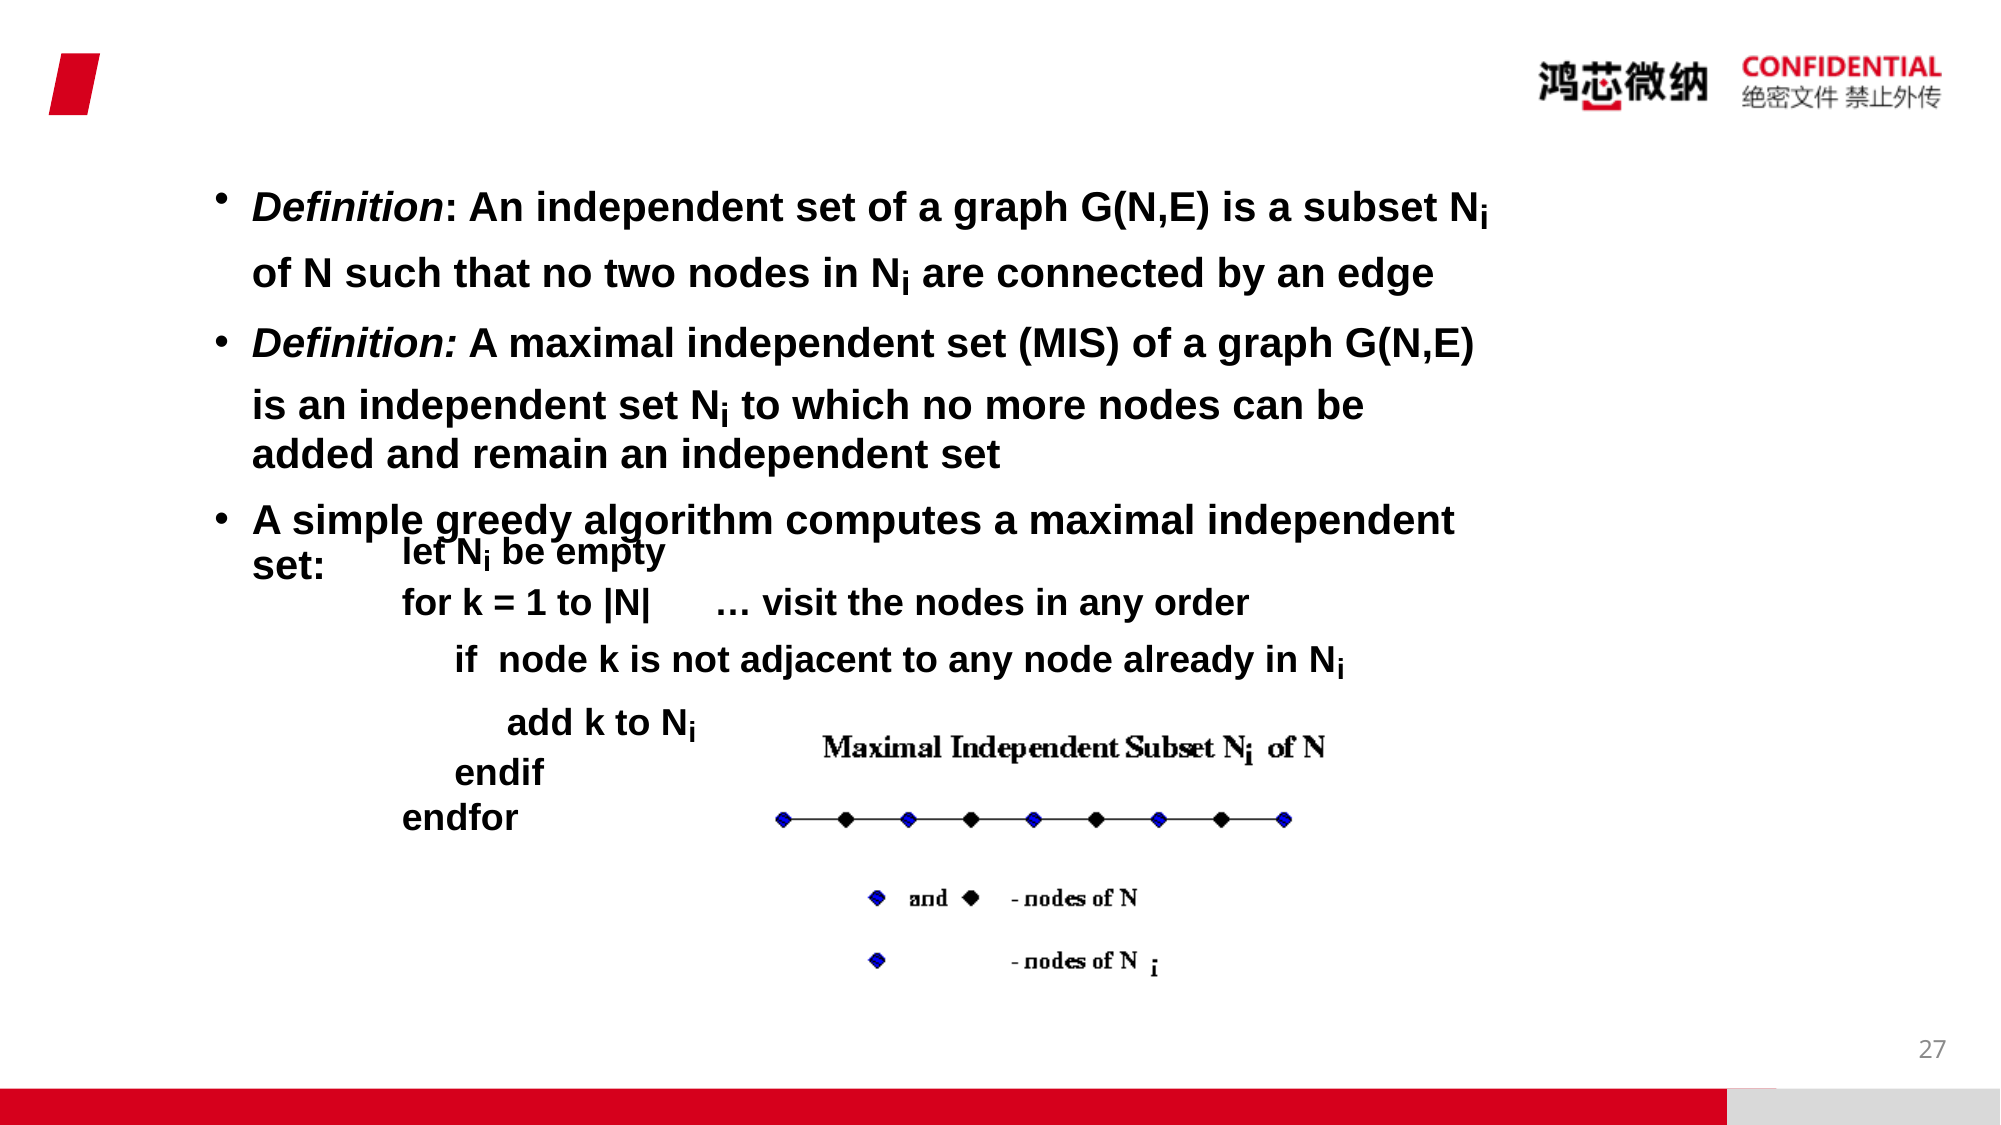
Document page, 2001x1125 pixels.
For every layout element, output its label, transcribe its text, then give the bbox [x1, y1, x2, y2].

picture [754, 717, 1350, 998]
picture [1265, 0, 1981, 288]
slide_number 27 [1512, 1021, 1962, 1081]
text_box Definition: An independent set of a graph G(N,E) is a subset Ni of N such that no two nodes in Ni are connected by an edge Definition: A maximal independent set (MIS) of a graph G(N,E) is an independent set Ni to which no more nodes can be added and remain an independent set A simple greedy algorithm computes a maximal independent set: [199, 161, 1512, 1003]
text_box let Ni be empty for k = 1 to |N| … visit the nodes in any order if node k is not adjacent to any node already in Ni add k to Ni endif endfor [387, 507, 1360, 846]
